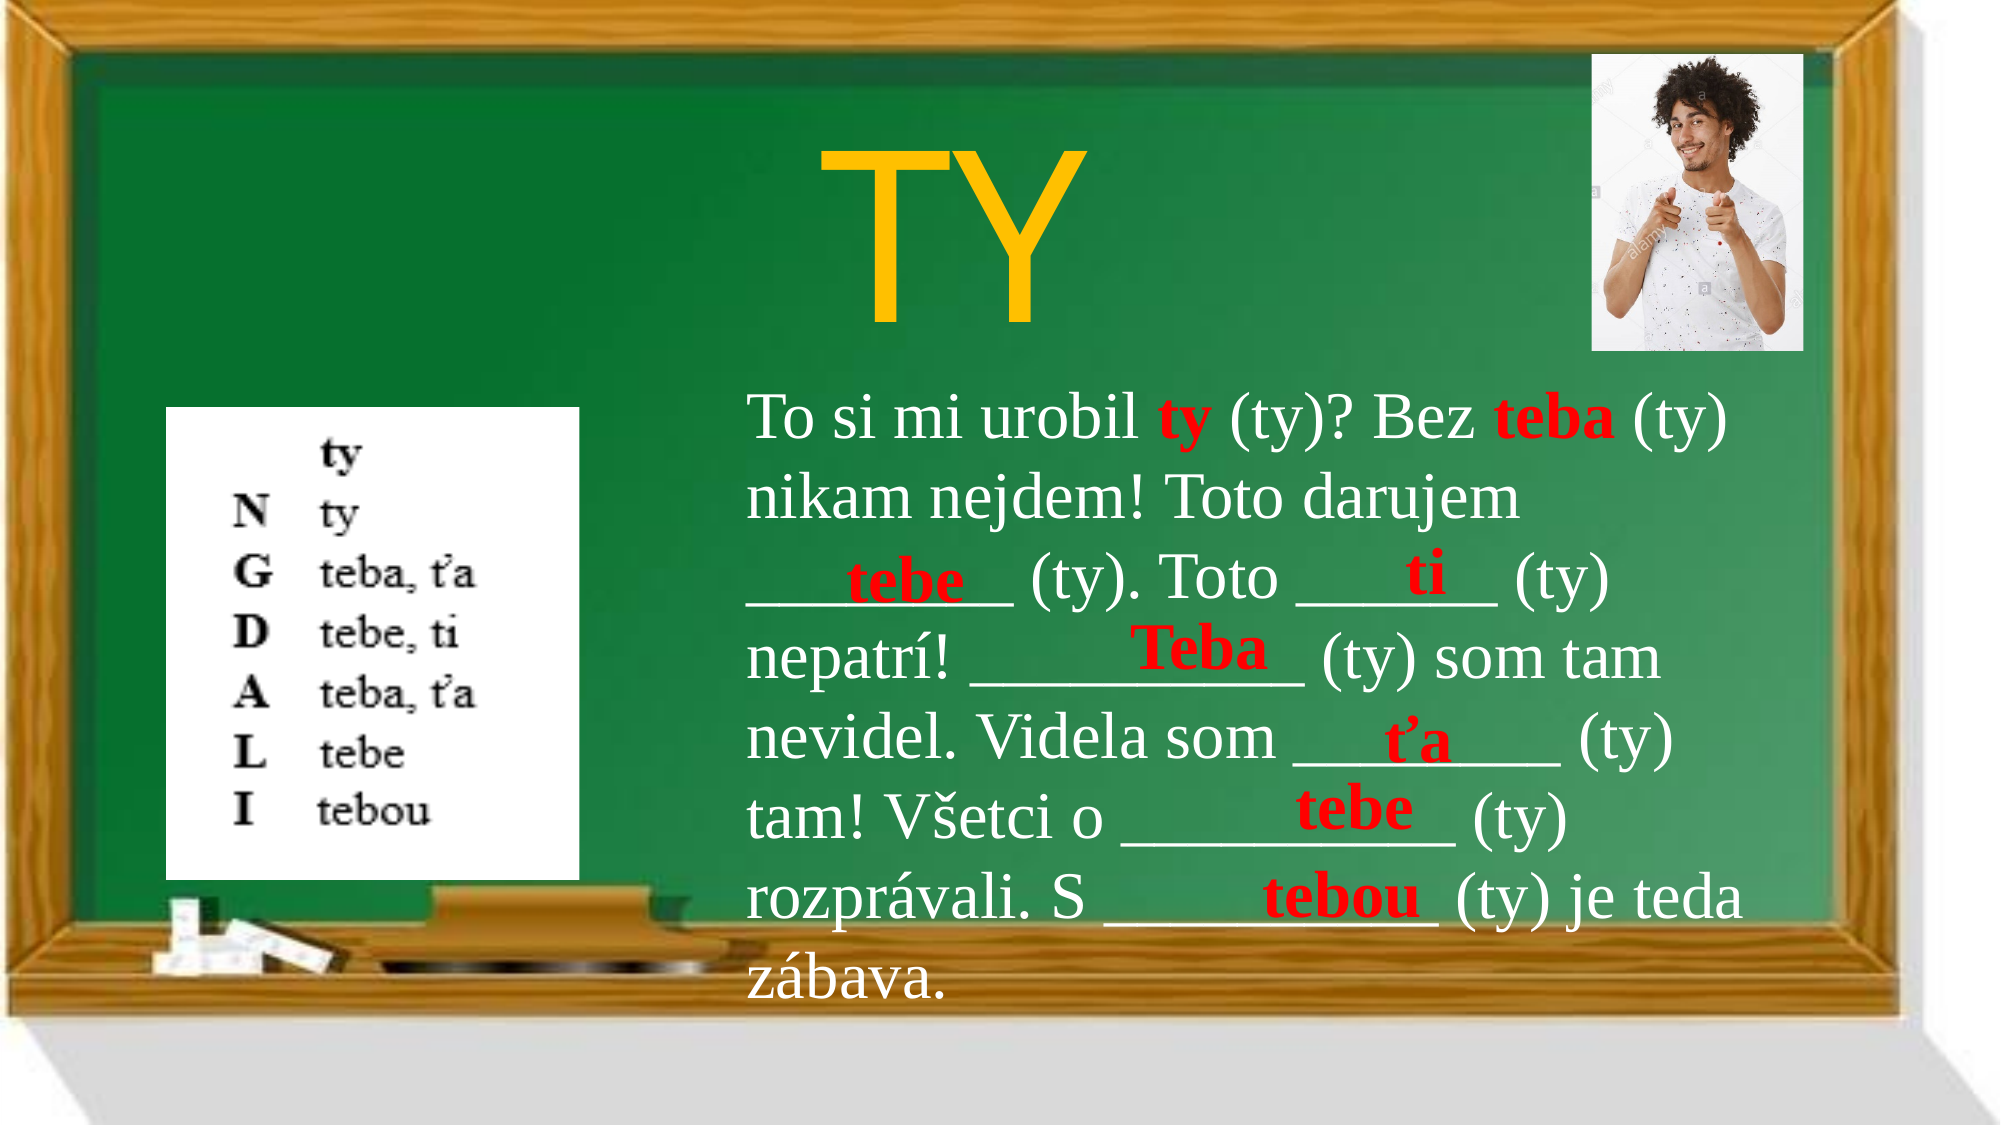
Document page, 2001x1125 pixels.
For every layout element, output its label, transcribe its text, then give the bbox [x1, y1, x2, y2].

text_box ti [1391, 520, 1613, 615]
text_box tebou [1247, 843, 1470, 939]
text_box Teba [1115, 595, 1338, 691]
text_box ťa [1370, 688, 1592, 784]
text_box TY [804, 75, 1166, 378]
picture [0, 0, 2001, 1125]
text_box tebe [831, 528, 1054, 623]
text_box To si mi urobil ty (ty)? Bez teba (ty) nikam nejdem! Toto darujem ________ (ty). Toto ______ (ty) nepatrí! __________ (ty) som tam nevidel. Videla som ________ (ty) tam! Všetci o __________ (ty) rozprávali. S __________ (ty) je teda zábava. [731, 364, 1817, 1064]
text_box tebe [1280, 755, 1502, 851]
